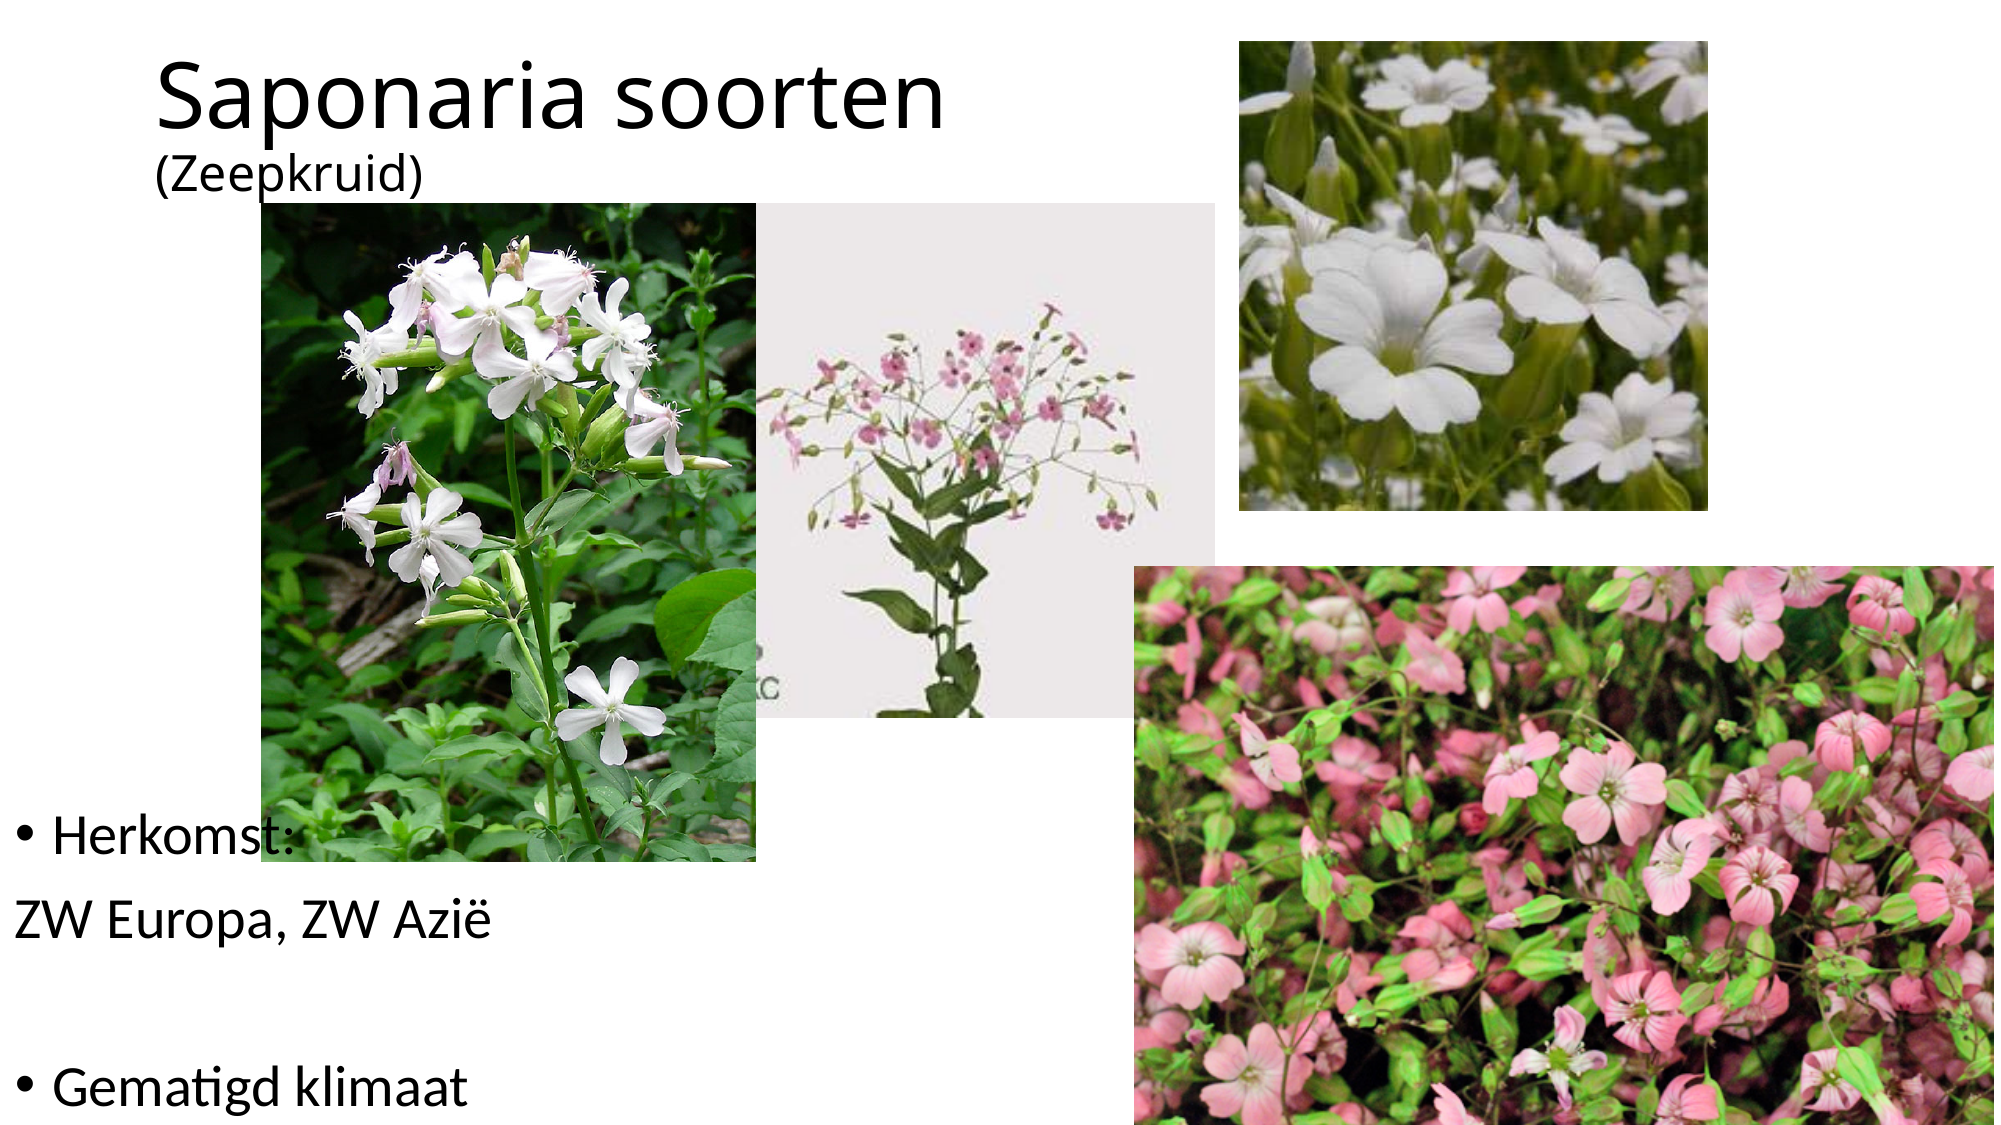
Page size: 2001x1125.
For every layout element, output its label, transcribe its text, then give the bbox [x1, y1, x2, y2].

text_box Herkomst: ZW Europa, ZW Azië Gematigd klimaat [0, 797, 932, 1125]
title Saponaria soorten - (Zeepkruid) [140, 17, 2000, 235]
picture [261, 203, 1994, 1125]
picture [1239, 41, 1708, 511]
